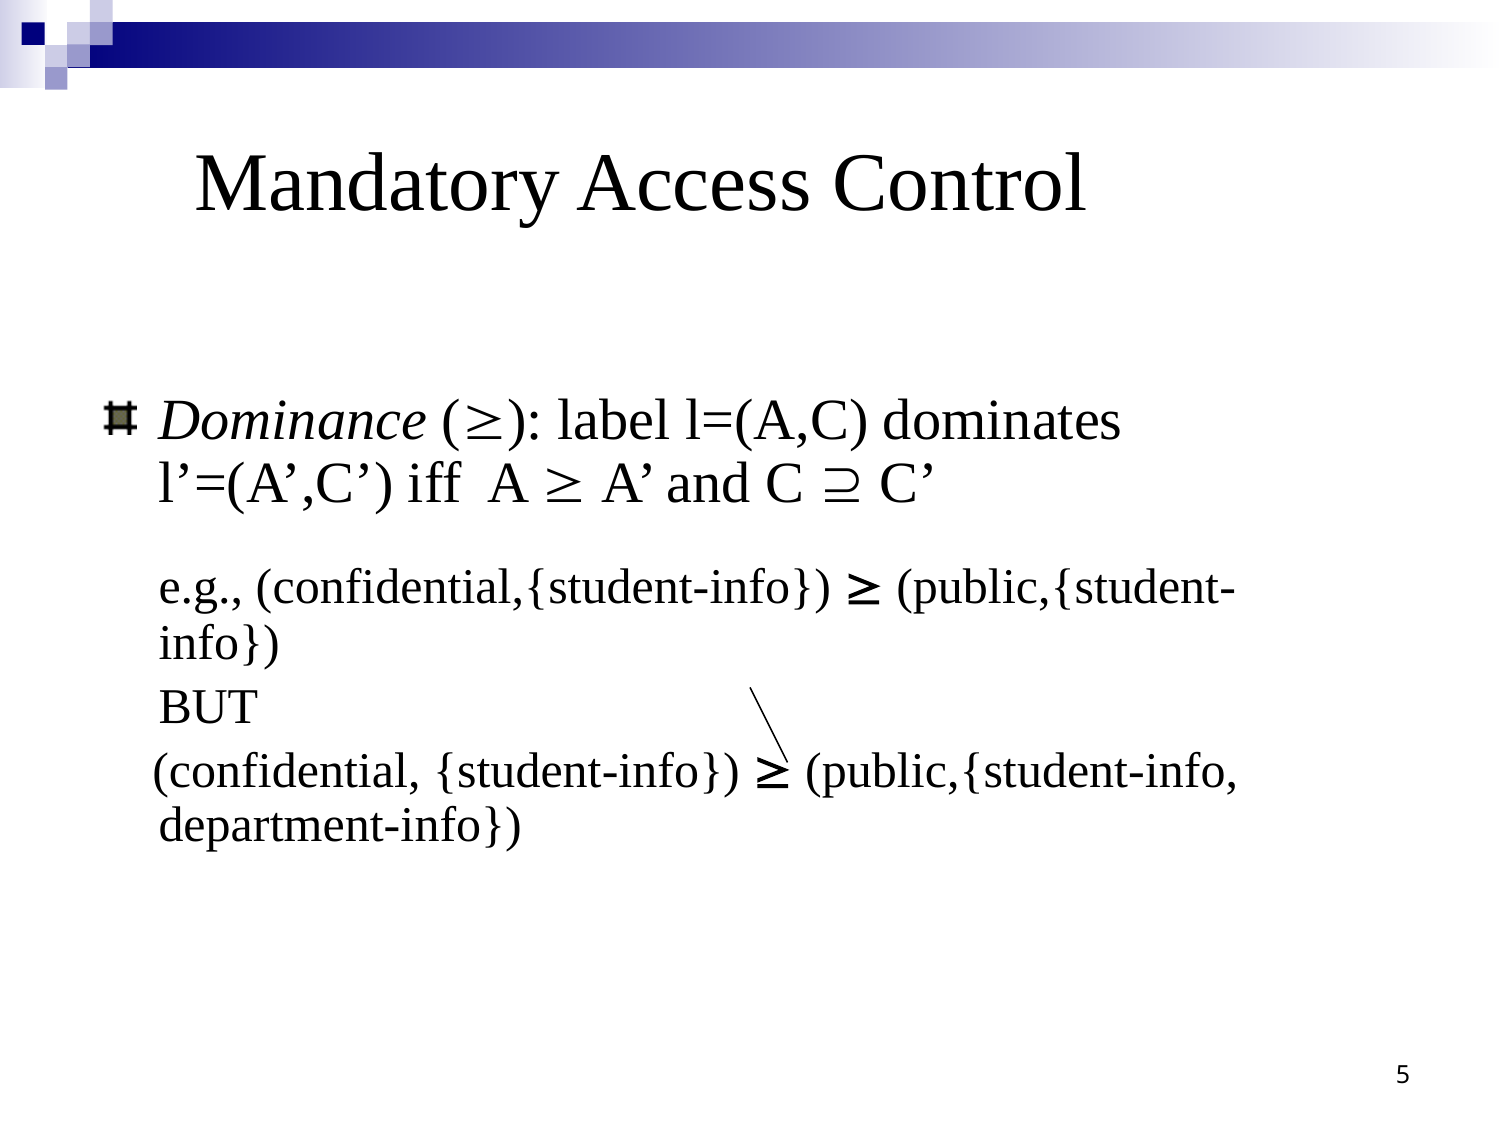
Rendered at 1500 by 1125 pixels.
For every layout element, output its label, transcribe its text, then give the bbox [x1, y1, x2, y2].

picture [102, 399, 137, 435]
text_box Mandatory Access Control [179, 46, 1455, 235]
slide_number 5 [1074, 1024, 1426, 1101]
text_box Dominance (): label l=(A,C) dominates l’=(A’,C’) iff A  A’ and C  C’ e.g., (confidential,{student-info})  (public,{student-info}) BUT (confidential, {student-info})  (public,{student-info, department-info}) [87, 299, 1363, 988]
